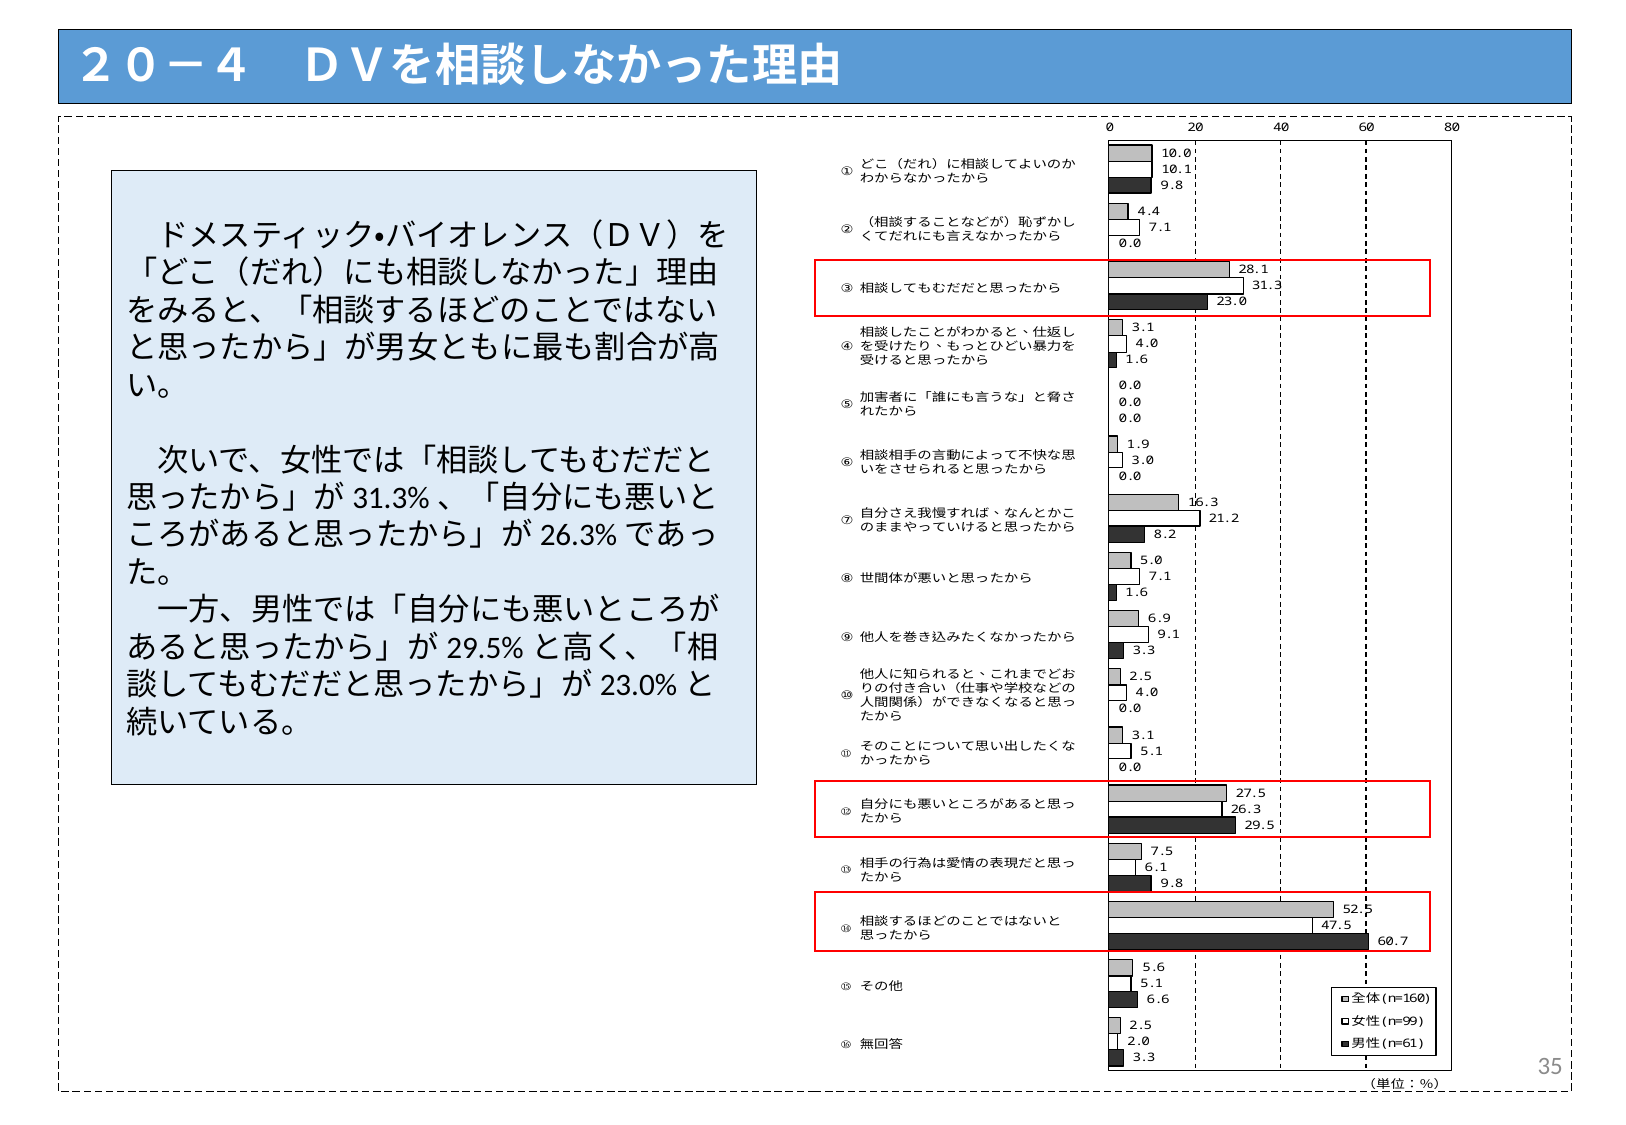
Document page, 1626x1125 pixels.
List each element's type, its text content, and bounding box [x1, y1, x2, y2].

picture [830, 118, 1475, 1093]
title ２０－４ ＤＶを相談しなかった理由 [58, 29, 1572, 104]
text_box [814, 780, 830, 838]
text_box ドメスティック・バイオレンス（ＤＶ）を 「どこ（だれ）にも相談しなかった」理由をみると、「相談するほどのことではないと思ったから」が男女ともに最も割合が高い。 次いで、女性では「相談してもむだだと思ったから」が31.3%、「自分にも悪いところがあると思ったから」が26.3%であった。 一方、男性では「自分にも悪いところがあると思ったから」が29.5%と高く、「相談してもむだだと思ったから」が23.0%と続いている。 [111, 170, 757, 785]
slide_number 35 [1220, 1034, 1579, 1095]
list [58, 116, 1572, 1092]
text_box [814, 891, 830, 952]
text_box [814, 259, 830, 317]
